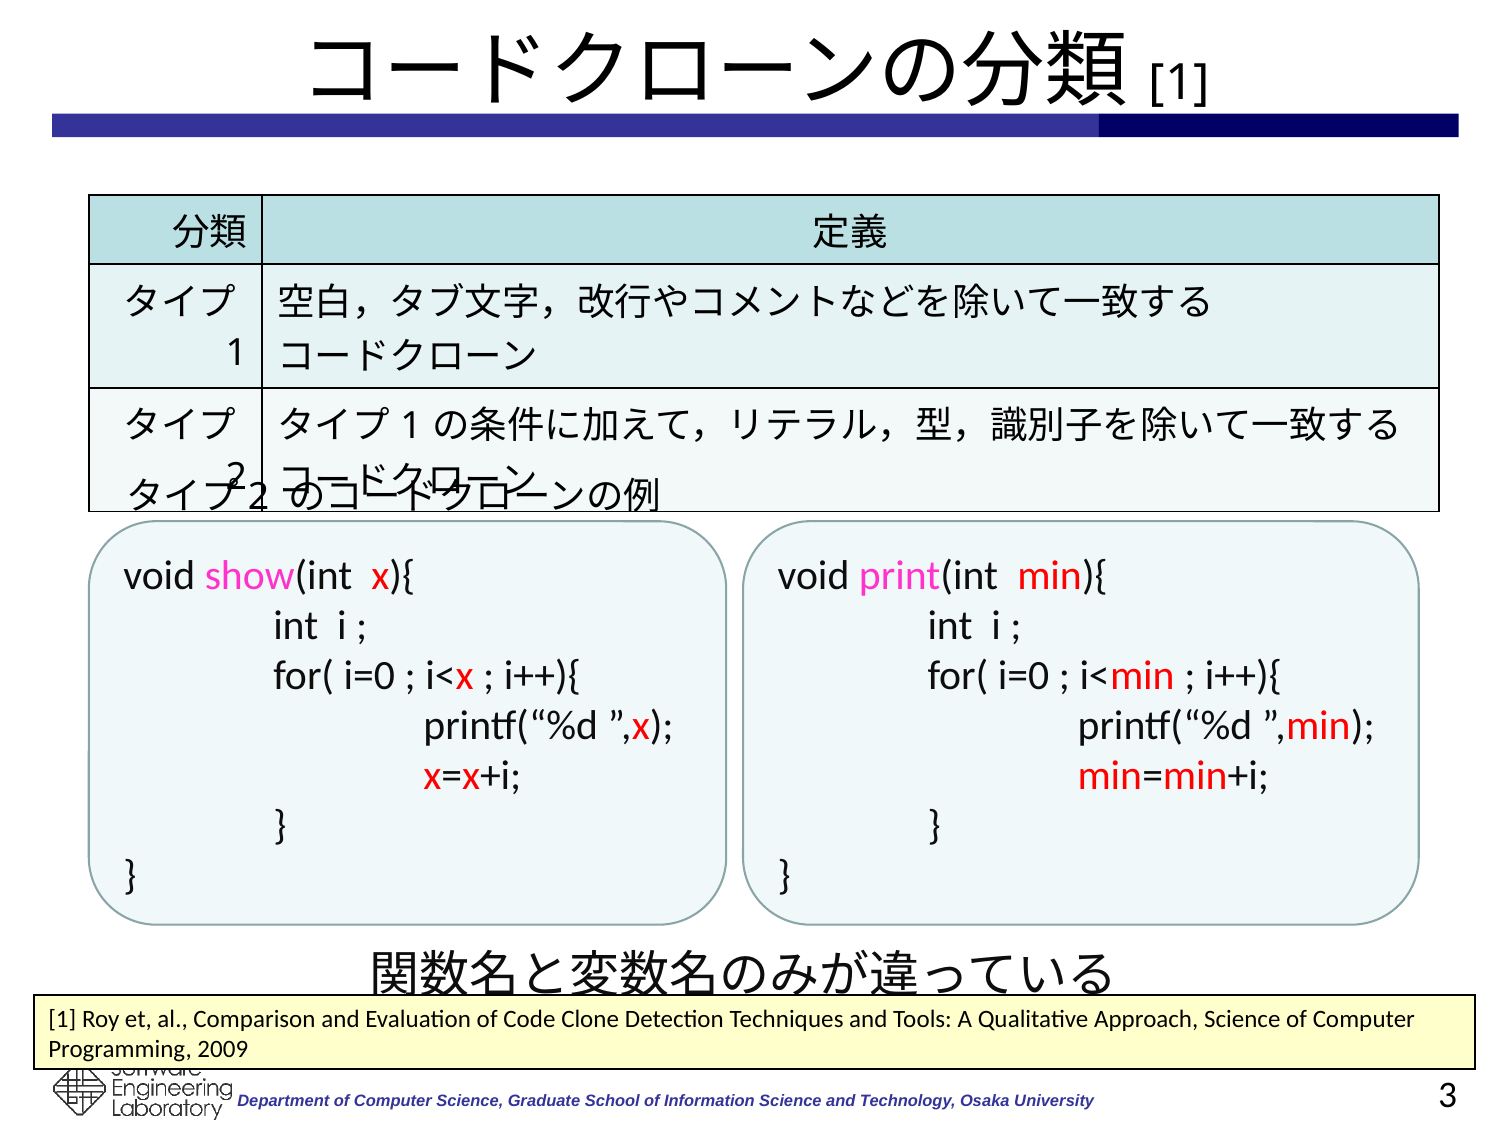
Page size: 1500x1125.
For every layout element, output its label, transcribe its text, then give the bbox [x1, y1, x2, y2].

text_box void print(int min){ int i ; for( i=0 ; i<min ; i++){ printf(“%d ”,min); min=min+i; } } [741, 522, 1420, 926]
text_box タイプ2 のコードクローンの例 [111, 464, 1397, 522]
slide_number 3 [1377, 1070, 1473, 1106]
text_box 関数名と変数名のみが違っている [101, 935, 1385, 994]
table_cell 空白，タブ文字，改行やコメントなどを除いて一致する コードクローン [263, 265, 1438, 387]
table_cell タイプ2 [90, 389, 261, 511]
table_cell タイプ1 [90, 265, 261, 387]
text_box [1] Roy et, al., Comparison and Evaluation of Code Clone Detection Techniques and Tools: A Qualitative Approach, Science of Computer Programming, 2009 [33, 994, 1476, 1070]
title コードクローンの分類[1] [52, 19, 1459, 114]
table_header 定義 [263, 196, 1438, 263]
table_cell タイプ1の条件に加えて，リテラル，型，識別子を除いて一致する コードクローン [263, 389, 1438, 511]
picture [53, 1070, 232, 1120]
table_header 分類 [90, 196, 261, 263]
text_box void show(int x){ int i ; for( i=0 ; i<x ; i++){ printf(“%d ”,x); x=x+i; } } [87, 522, 728, 926]
